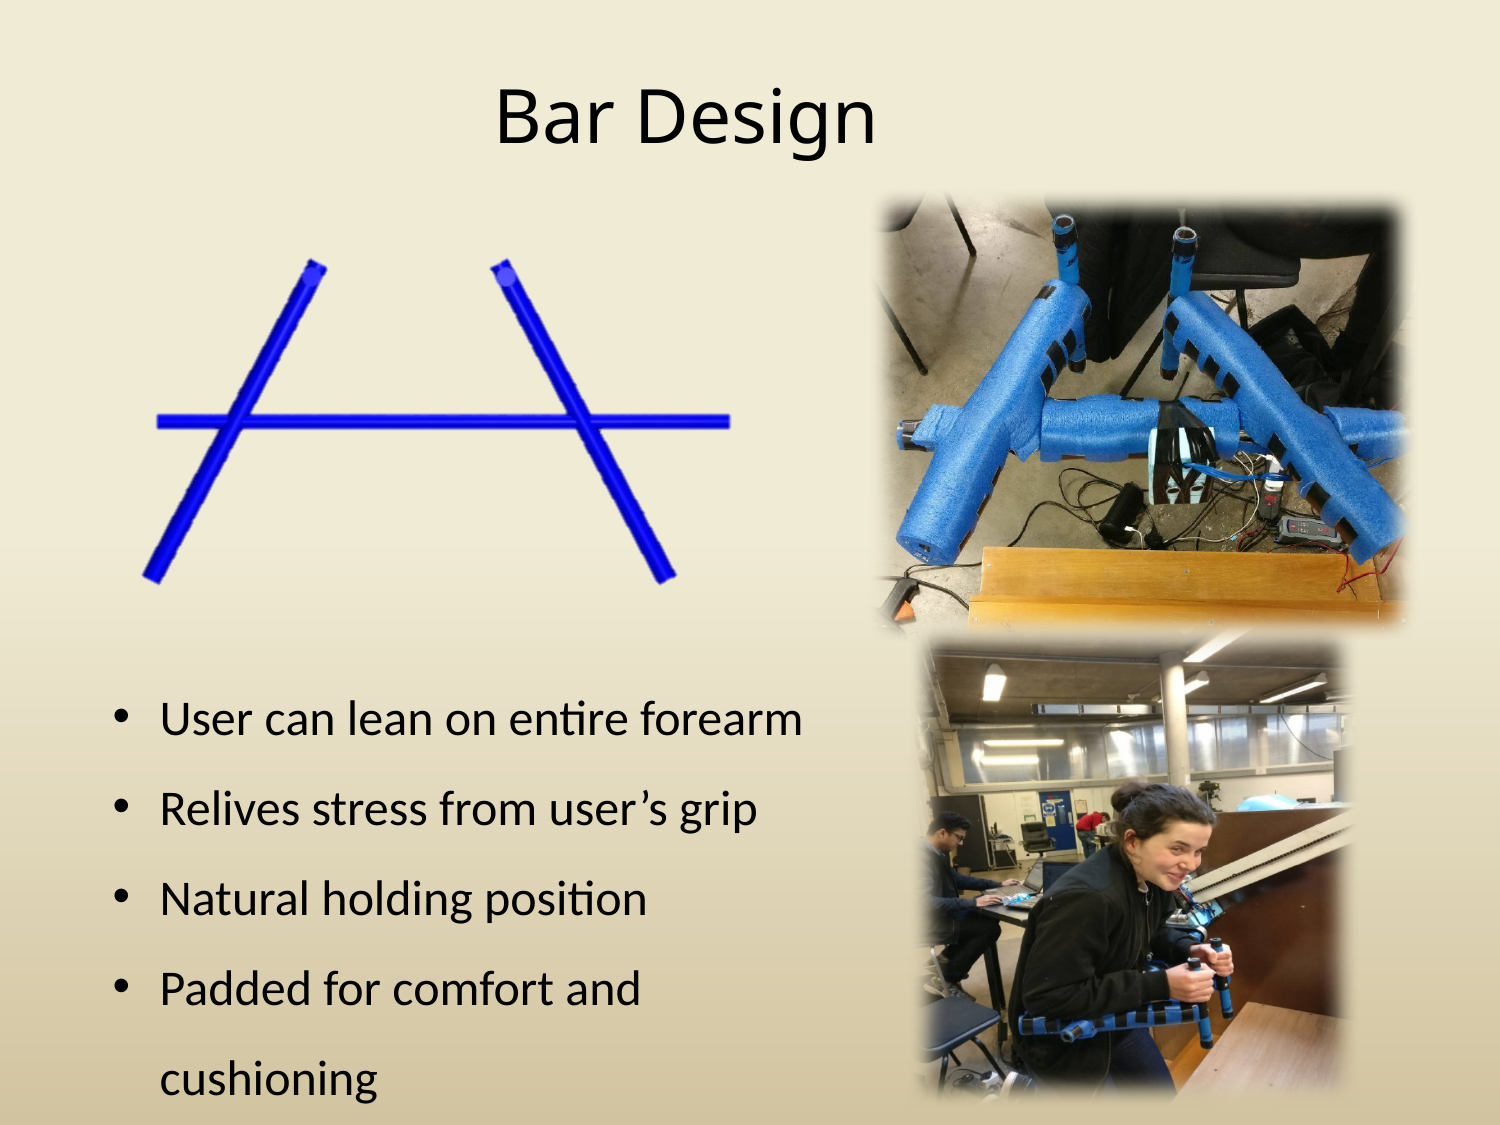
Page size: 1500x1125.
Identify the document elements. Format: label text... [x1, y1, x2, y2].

text_box User can lean on entire forearm Relives stress from user’s grip Natural holding position Padded for comfort and cushioning [97, 647, 868, 1113]
picture [127, 208, 801, 621]
text_box Bar Design [478, 61, 895, 166]
picture [867, 187, 1419, 1108]
